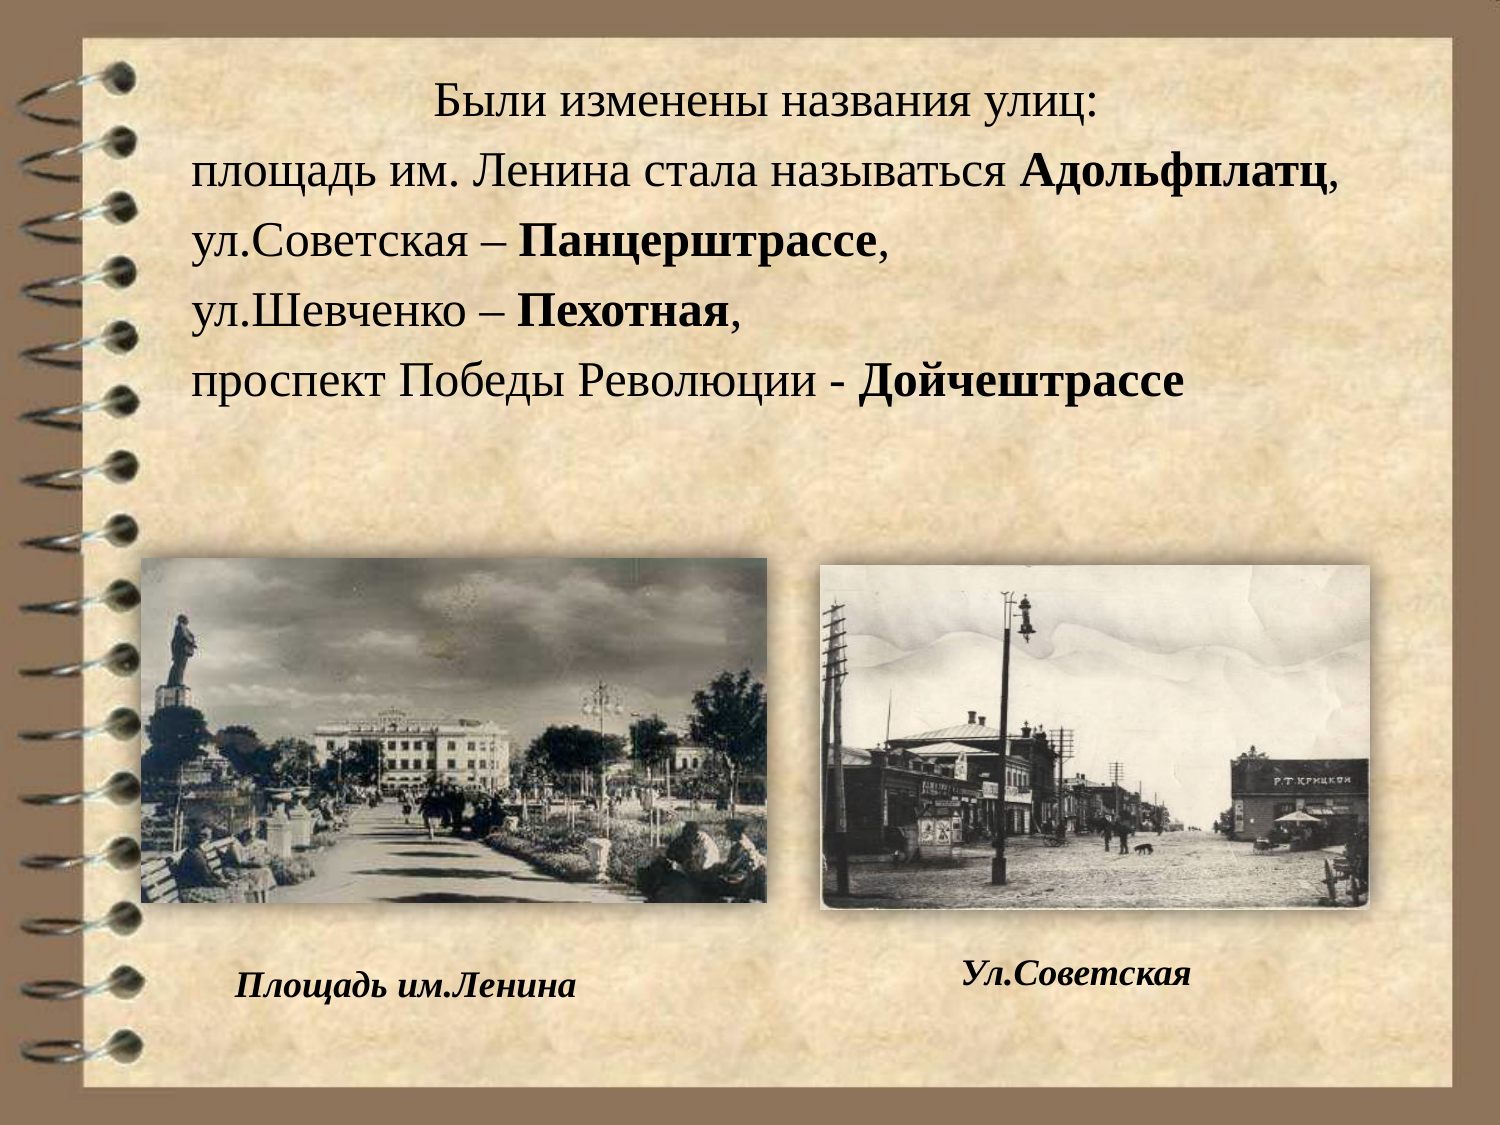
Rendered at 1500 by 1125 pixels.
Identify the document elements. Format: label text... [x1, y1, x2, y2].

picture [0, 0, 1500, 1125]
text_box [141, 152, 1500, 566]
text_box Были изменены названия улиц: площадь им. Ленина стала называться Адольфплатц, ул.Советская – Панцерштрассе, ул.Шевченко – Пехотная, проспект Победы Революции - Дойчештрассе [176, 58, 1370, 457]
text_box Площадь им.Ленина [220, 952, 593, 1012]
text_box Ул.Советская [945, 940, 1208, 1001]
